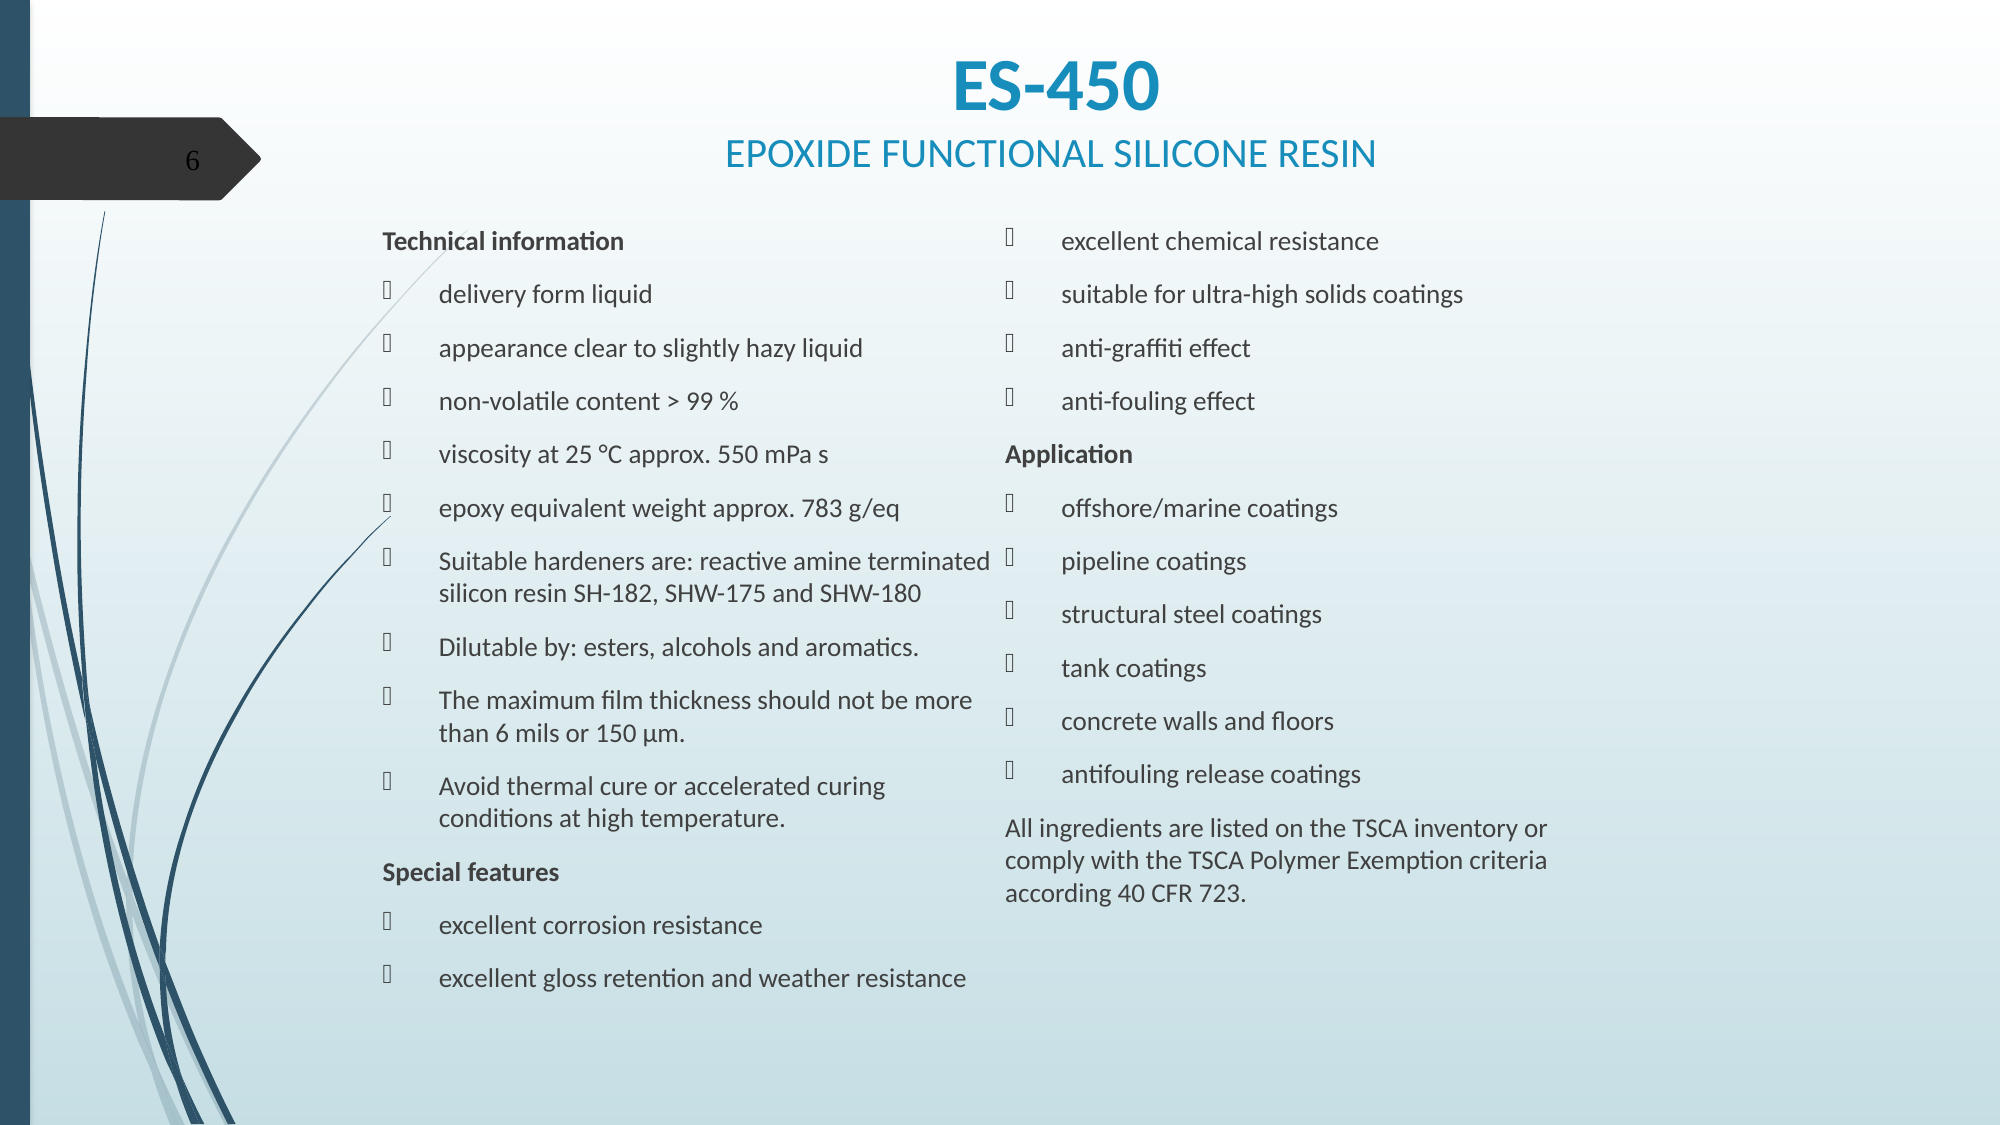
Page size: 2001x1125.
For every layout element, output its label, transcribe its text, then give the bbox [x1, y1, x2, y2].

slide_number 6 [87, 129, 216, 190]
title ES-450 EPOXIDE FUNCTIONAL SILICONE RESIN [474, 28, 1638, 215]
list Technical information delivery form liquid appearance clear to slightly hazy liquid non-volatile content > 99 % viscosity at 25 °C approx. 550 mPa s epoxy equivalent weight approx. 783 g/eq Suitable hardeners are: reactive amine terminated silicon resin SH-182, SHW-175 and SHW-180 Dilutable by: esters, alcohols and aromatics. The maximum film thickness should not be more than 6 mils or 150 μm. Avoid thermal cure or accelerated curing conditions at high temperature. Special features excellent corrosion resistance excellent gloss retention and weather resistance excellent chemical resistance suitable for ultra-high solids coatings anti-graffiti effect anti-fouling effect Application offshore/marine coatings pipeline coatings structural steel coatings tank coatings concrete walls and floors antifouling release coatings All ingredients are listed on the TSCA inventory or comply with the TSCA Polymer Exemption criteria according 40 CFR 723. [367, 215, 1643, 1050]
